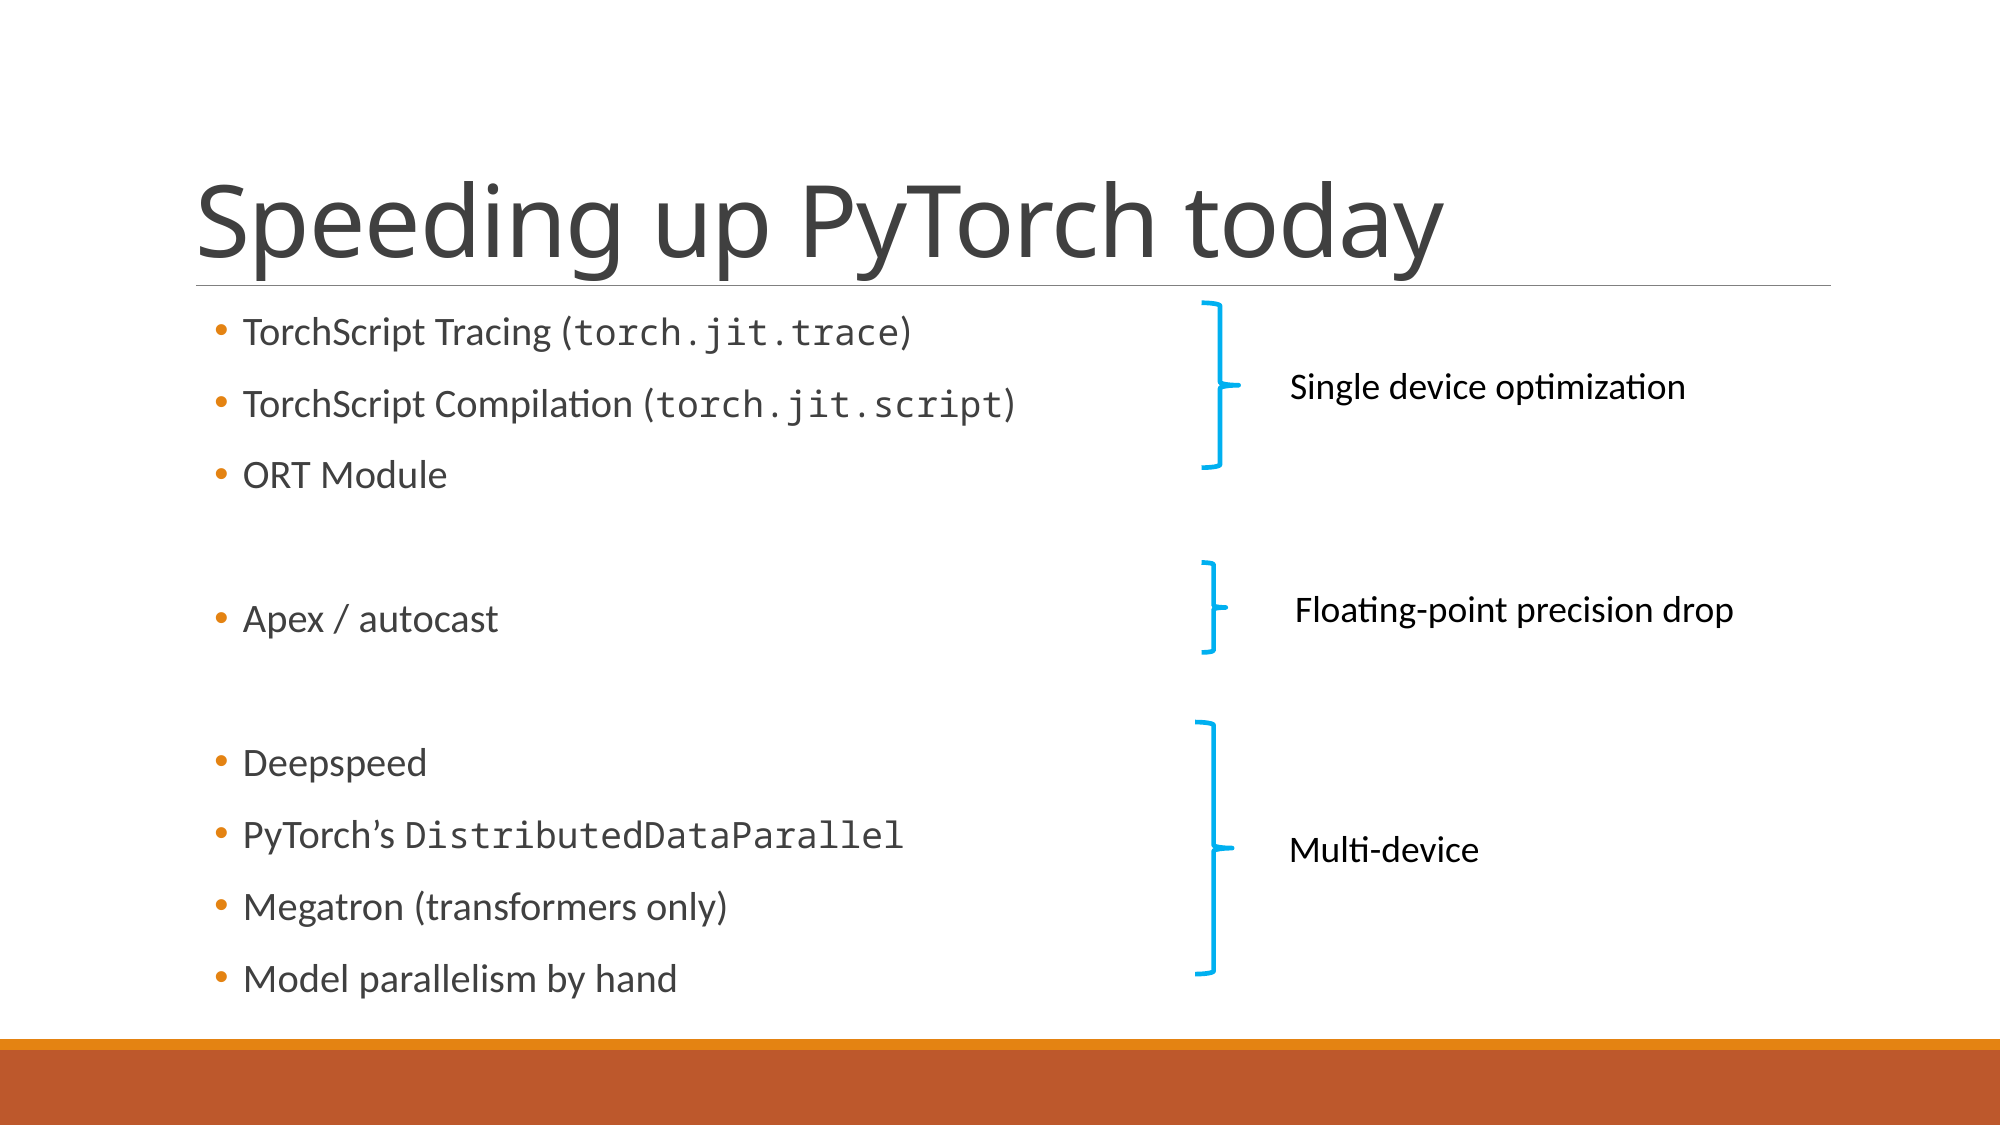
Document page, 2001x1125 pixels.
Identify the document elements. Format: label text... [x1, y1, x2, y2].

list TorchScript Tracing (torch.jit.trace) TorchScript Compilation (torch.jit.script) ORT Module Apex / autocast Deepspeed PyTorch’s DistributedDataParallel Megatron (transformers only) Model parallelism by hand [180, 302, 1151, 1013]
text_box Multi-device [1273, 817, 1495, 878]
title Speeding up PyTorch today [180, 47, 1830, 285]
text_box Single device optimization [1275, 354, 1702, 415]
text_box [1201, 561, 1227, 654]
text_box Floating-point precision drop [1280, 577, 1750, 637]
text_box [1201, 301, 1240, 469]
text_box [1195, 721, 1234, 976]
